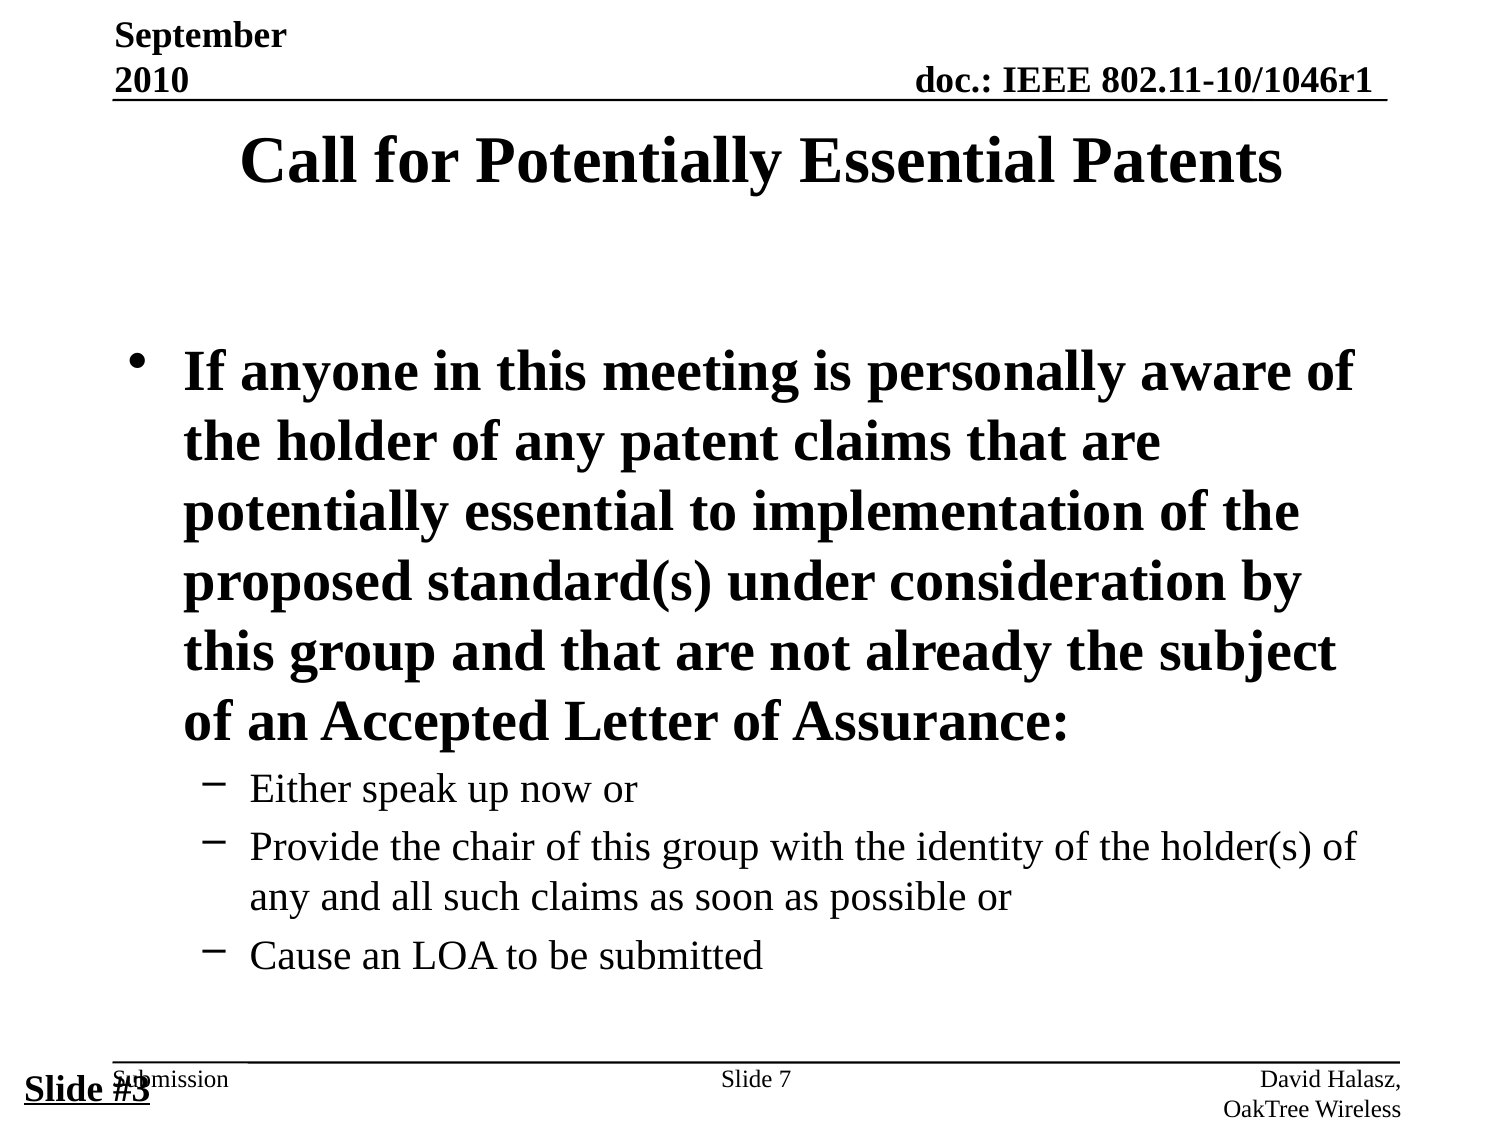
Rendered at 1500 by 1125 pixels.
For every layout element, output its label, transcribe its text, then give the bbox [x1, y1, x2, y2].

list If anyone in this meeting is personally aware of the holder of any patent claims that are potentially essential to implementation of the proposed standard(s) under consideration by this group and that are not already the subject of an Accepted Letter of Assurance: Either speak up now or Provide the chair of this group with the identity of the holder(s) of any and all such claims as soon as possible or Cause an LOA to be submitted [112, 324, 1388, 1001]
title Call for Potentially Essential Patents [49, 62, 1476, 251]
text_box Slide #3 [9, 1056, 166, 1116]
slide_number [114, 54, 299, 101]
slide_number Slide 7 [712, 1061, 800, 1093]
footer David Halasz, OakTree Wireless [1185, 1061, 1402, 1093]
